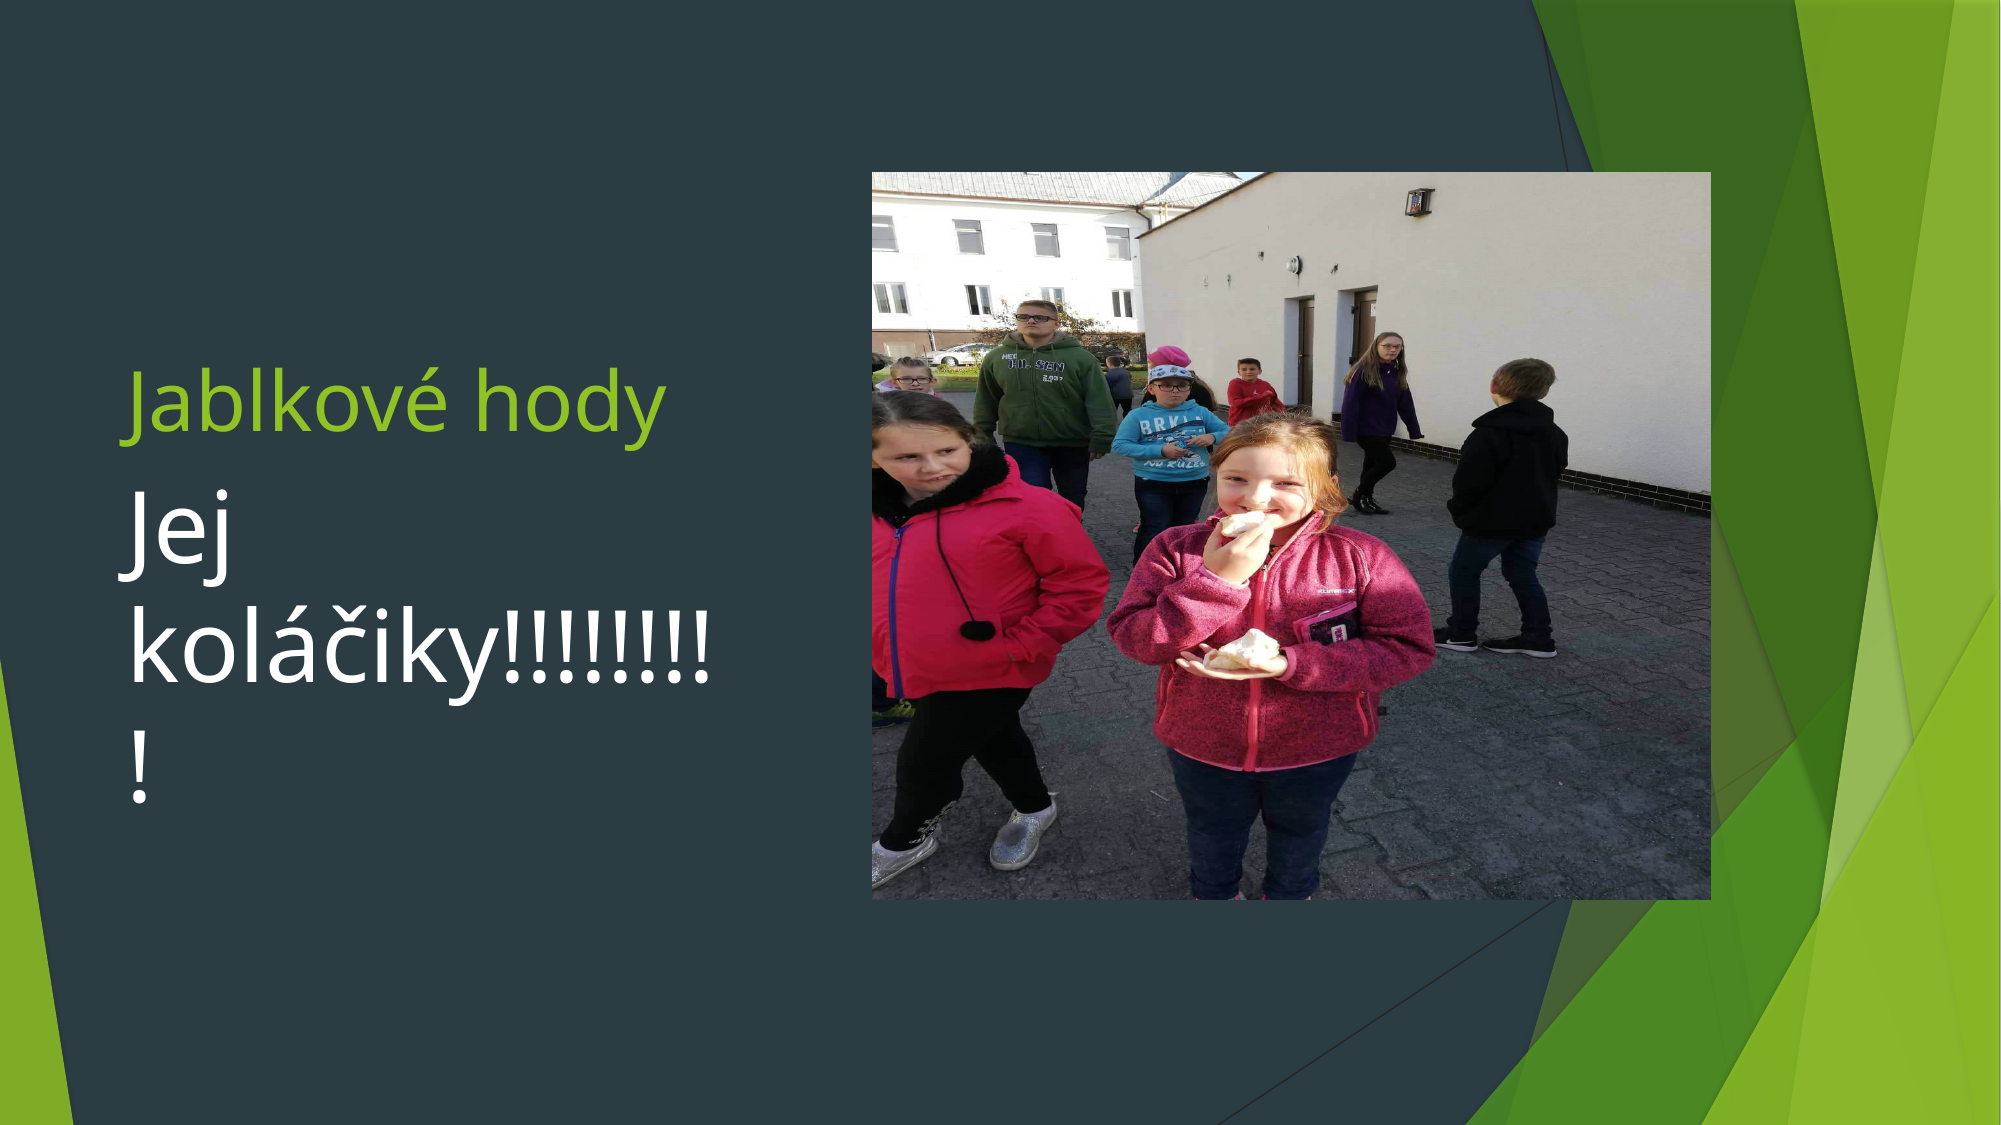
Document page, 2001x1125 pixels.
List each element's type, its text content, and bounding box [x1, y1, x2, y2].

list Jej koláčiky!!!!!!!!! [111, 455, 744, 880]
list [871, 171, 1711, 901]
title Jablkové hody [111, 245, 744, 455]
